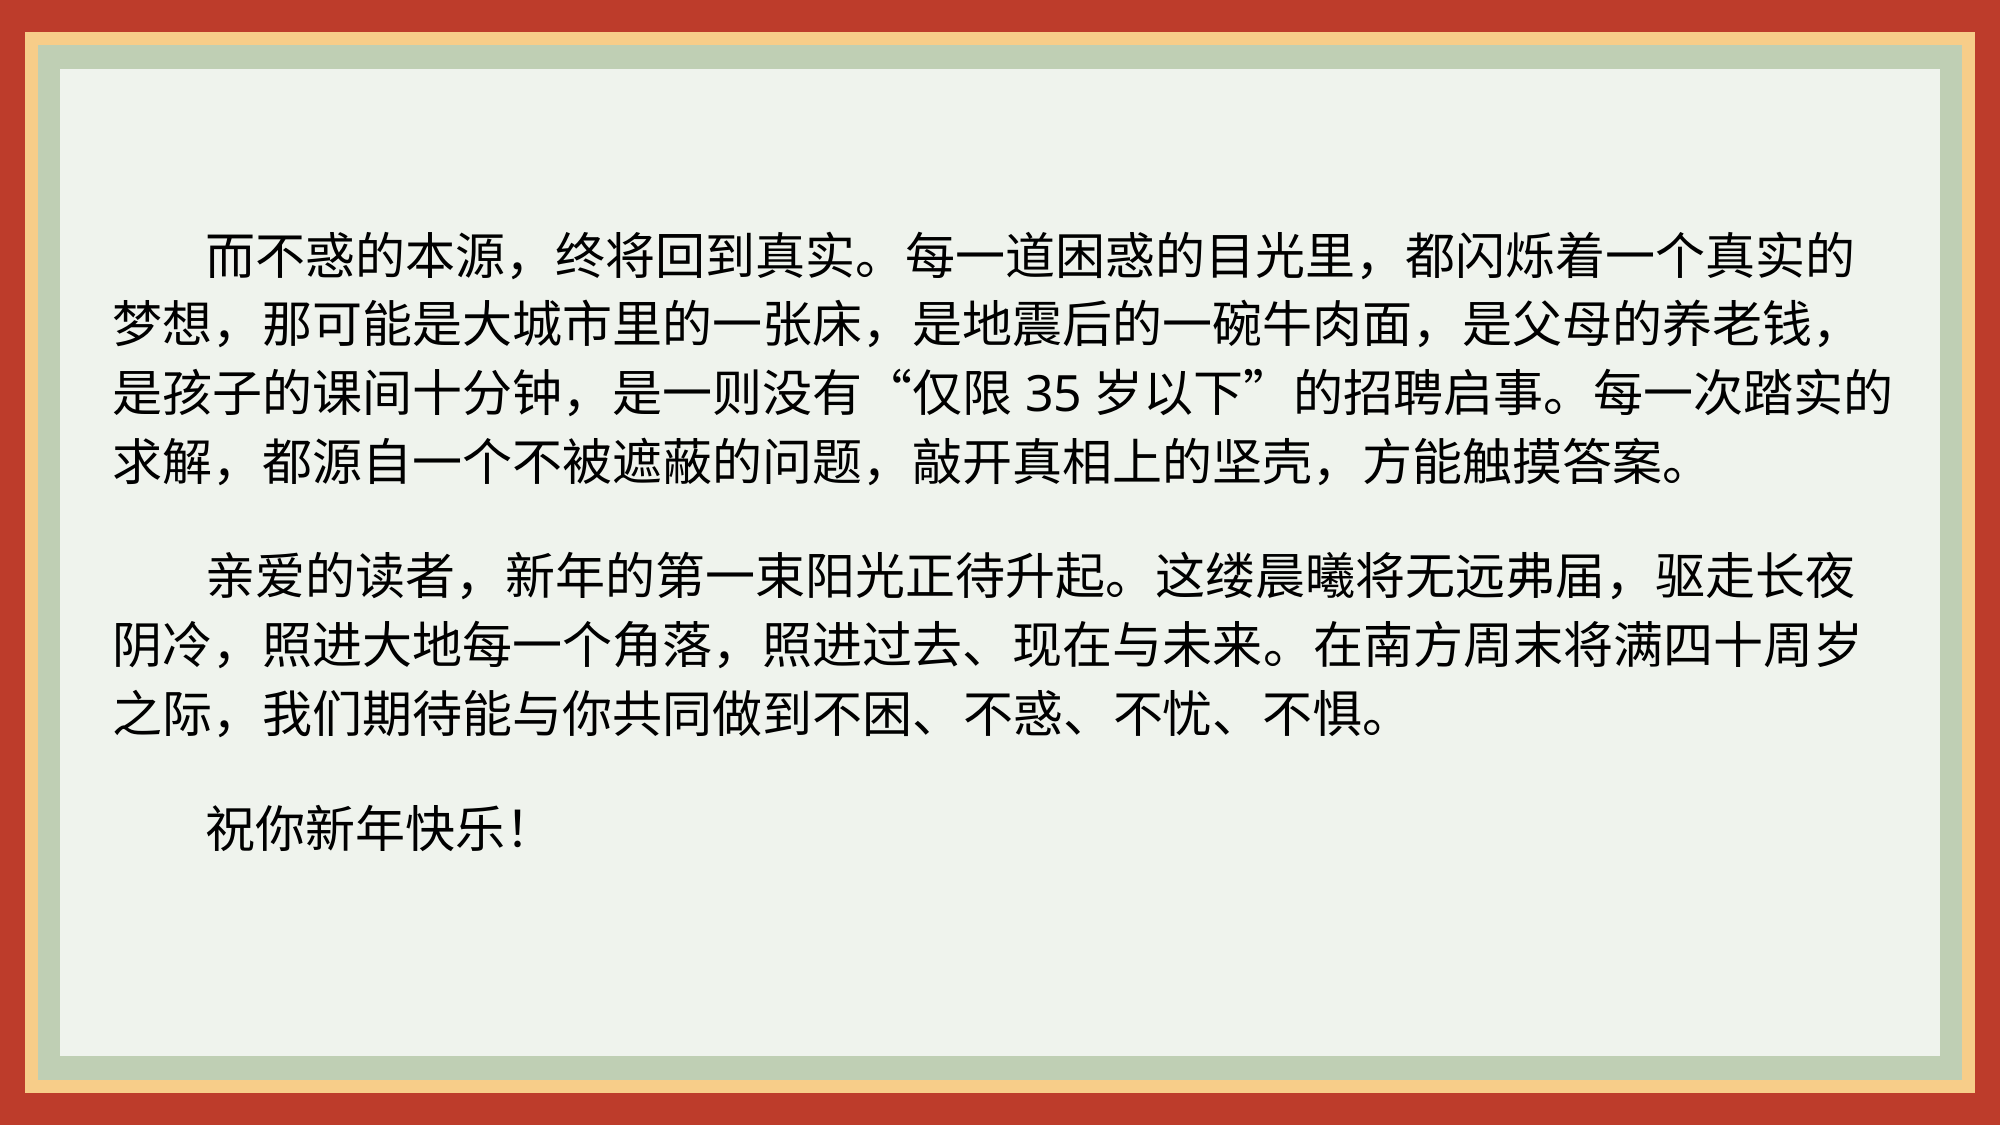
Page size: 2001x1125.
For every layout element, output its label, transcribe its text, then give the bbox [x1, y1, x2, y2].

text_box 而不惑的本源，终将回到真实。每一道困惑的目光里，都闪烁着一个真实的梦想，那可能是大城市里的一张床，是地震后的一碗牛肉面，是父母的养老钱，是孩子的课间十分钟，是一则没有“仅限35岁以下”的招聘启事。每一次踏实的求解，都源自一个不被遮蔽的问题，敲开真相上的坚壳，方能触摸答案。 亲爱的读者，新年的第一束阳光正待升起。这缕晨曦将无远弗届，驱走长夜阴冷，照进大地每一个角落，照进过去、现在与未来。在南方周末将满四十周岁之际，我们期待能与你共同做到不困、不惑、不忧、不惧。 祝你新年快乐！ [97, 207, 1913, 948]
text_box [58, 67, 1942, 1058]
text_box [30, 37, 1969, 1088]
